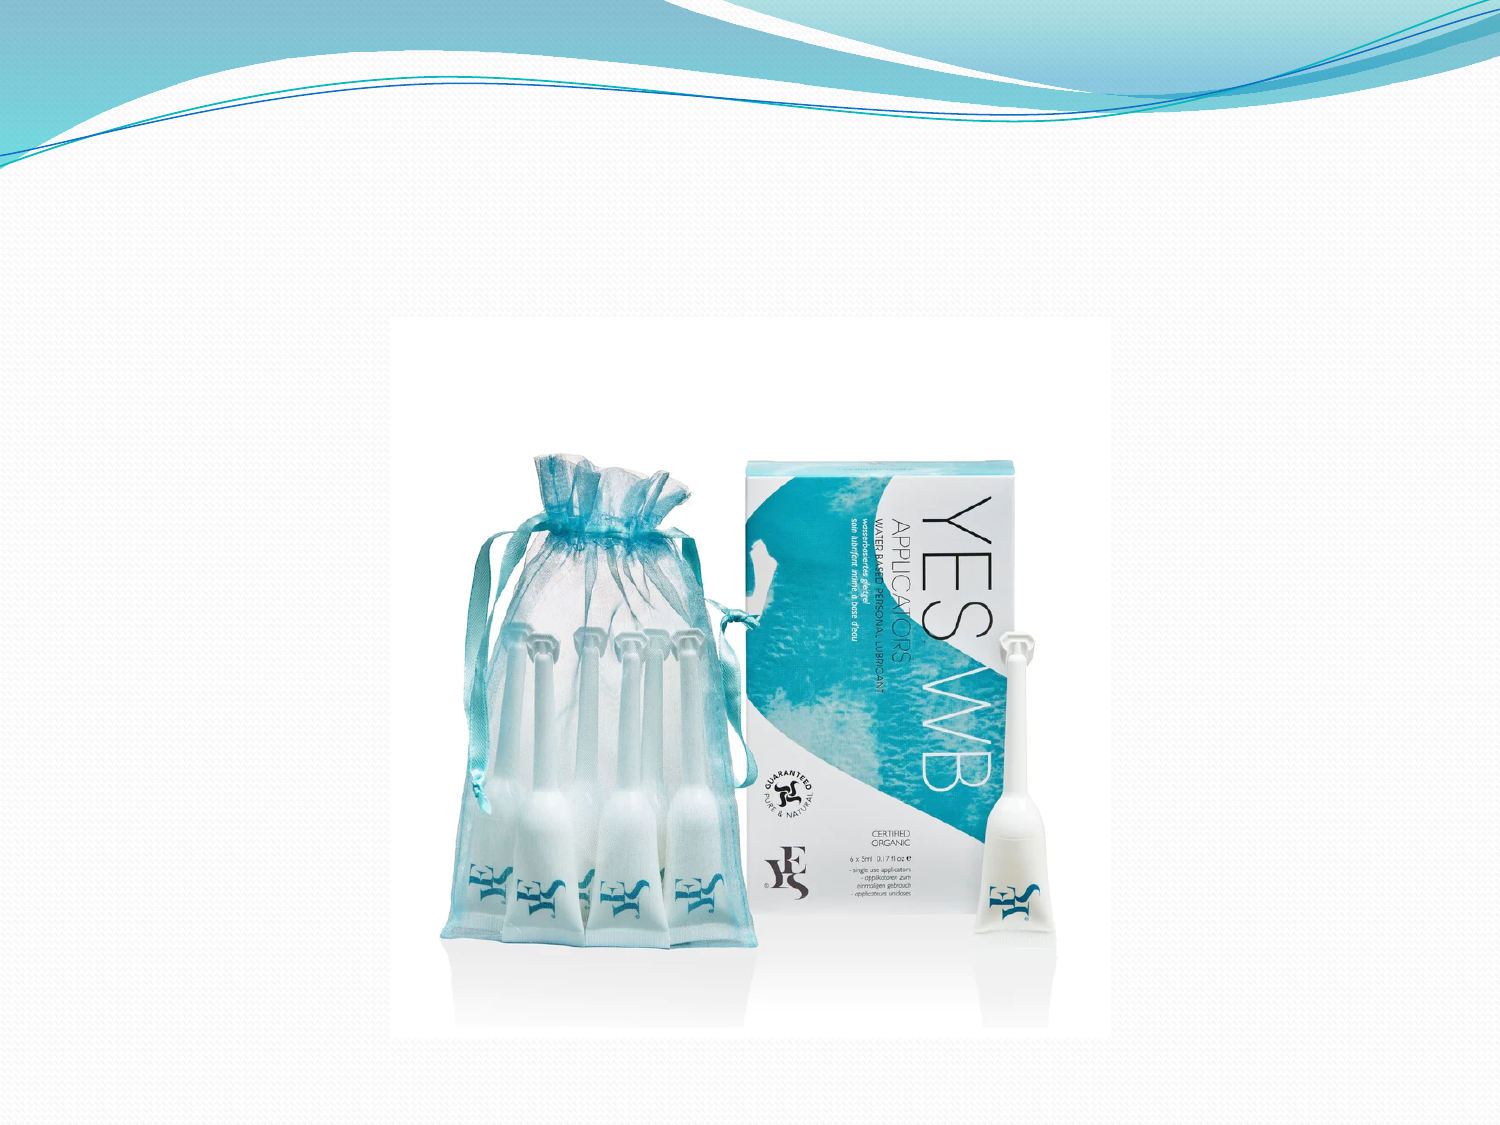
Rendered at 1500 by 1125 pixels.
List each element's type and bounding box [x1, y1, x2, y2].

list [389, 317, 1111, 1038]
